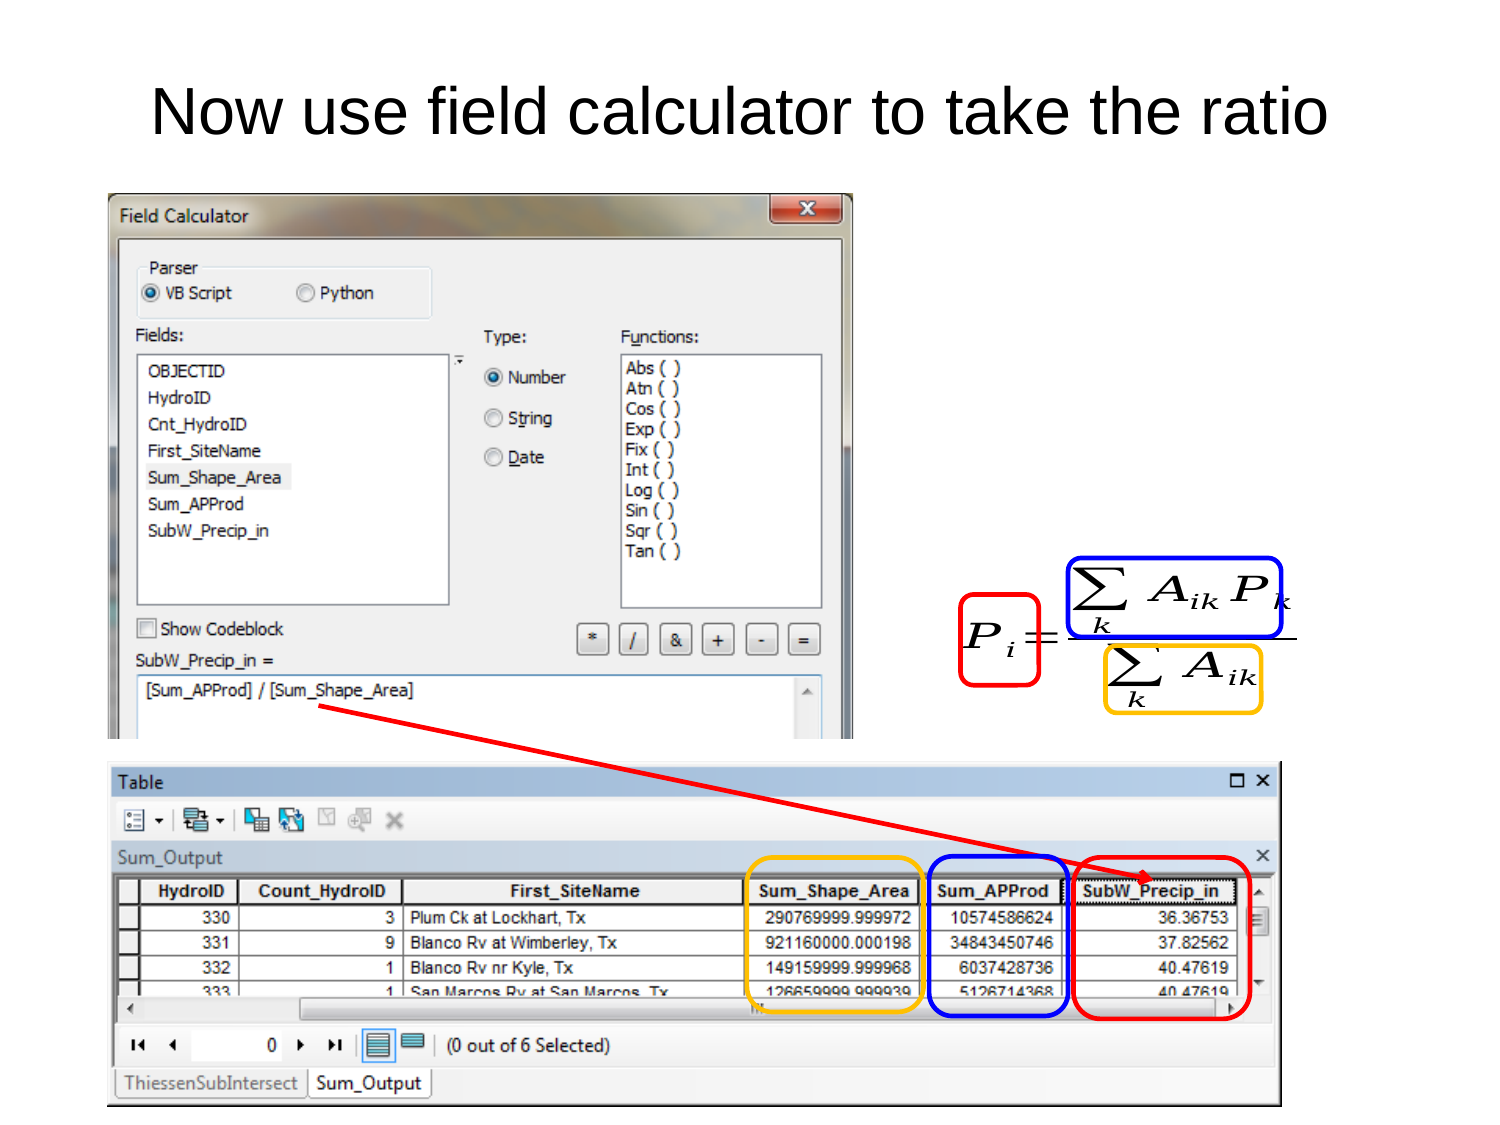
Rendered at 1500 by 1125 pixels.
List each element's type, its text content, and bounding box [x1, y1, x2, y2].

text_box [318, 705, 1154, 881]
text_box [1068, 557, 1282, 637]
title Now use field calculator to take the ratio [31, 45, 1450, 171]
text_box [1105, 645, 1262, 713]
text_box [960, 594, 1039, 686]
picture [107, 192, 854, 740]
picture [107, 761, 1282, 1108]
